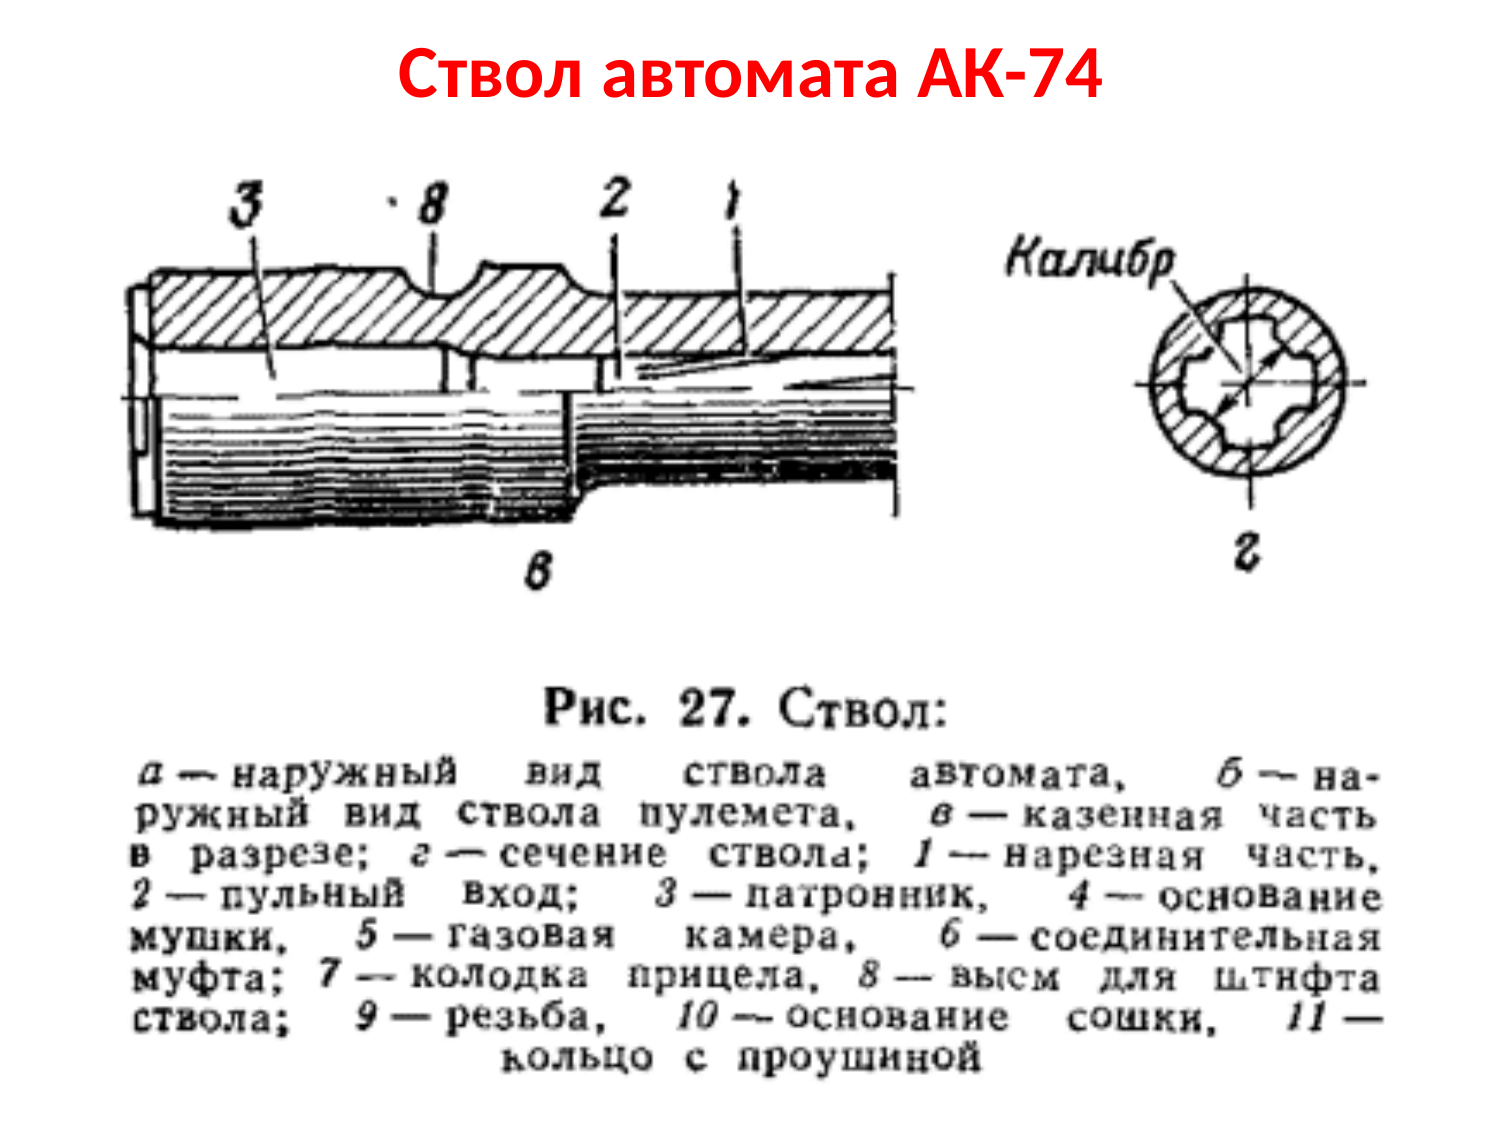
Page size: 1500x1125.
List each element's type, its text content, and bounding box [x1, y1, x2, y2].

picture [29, 101, 1457, 1125]
title Ствол автомата АК-74 [76, 8, 1427, 100]
